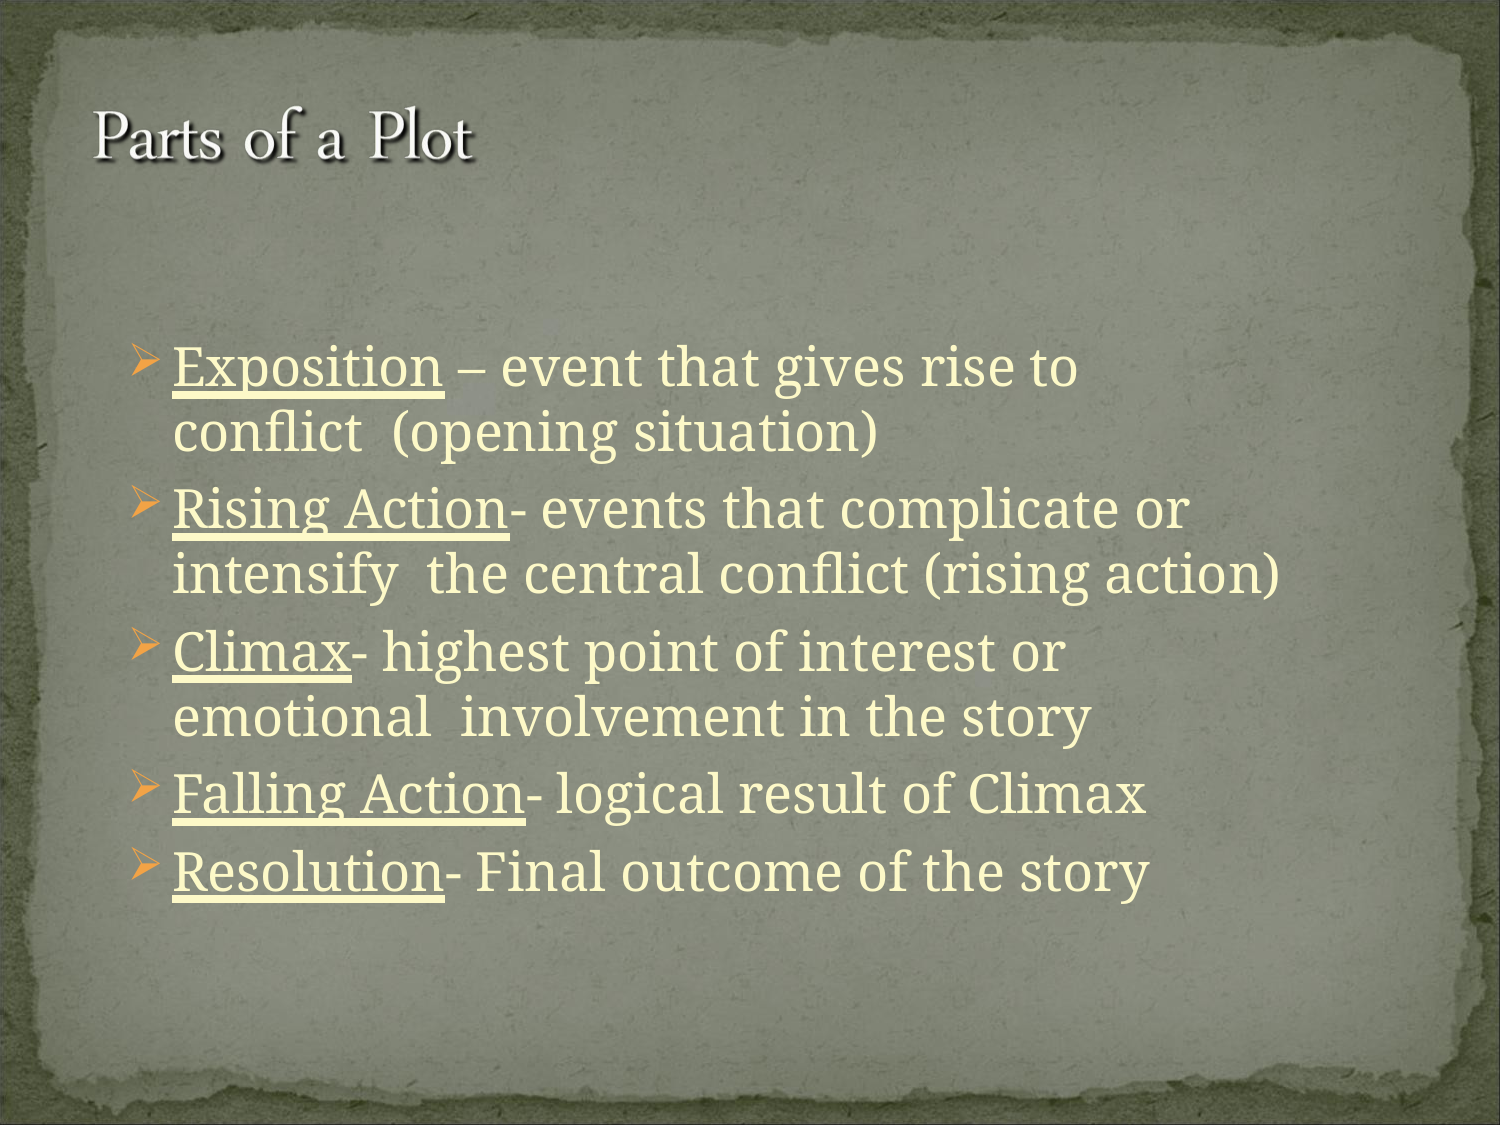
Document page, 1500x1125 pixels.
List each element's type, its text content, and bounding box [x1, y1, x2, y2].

text_box Exposition – event that gives rise to conflict (opening situation) Rising Action- events that complicate or intensify the central conflict (rising action) Climax- highest point of interest or emotional involvement in the story Falling Action- logical result of Climax Resolution- Final outcome of the story [121, 330, 1341, 902]
text_box [28, 23, 1426, 228]
picture [0, 0, 1500, 1125]
